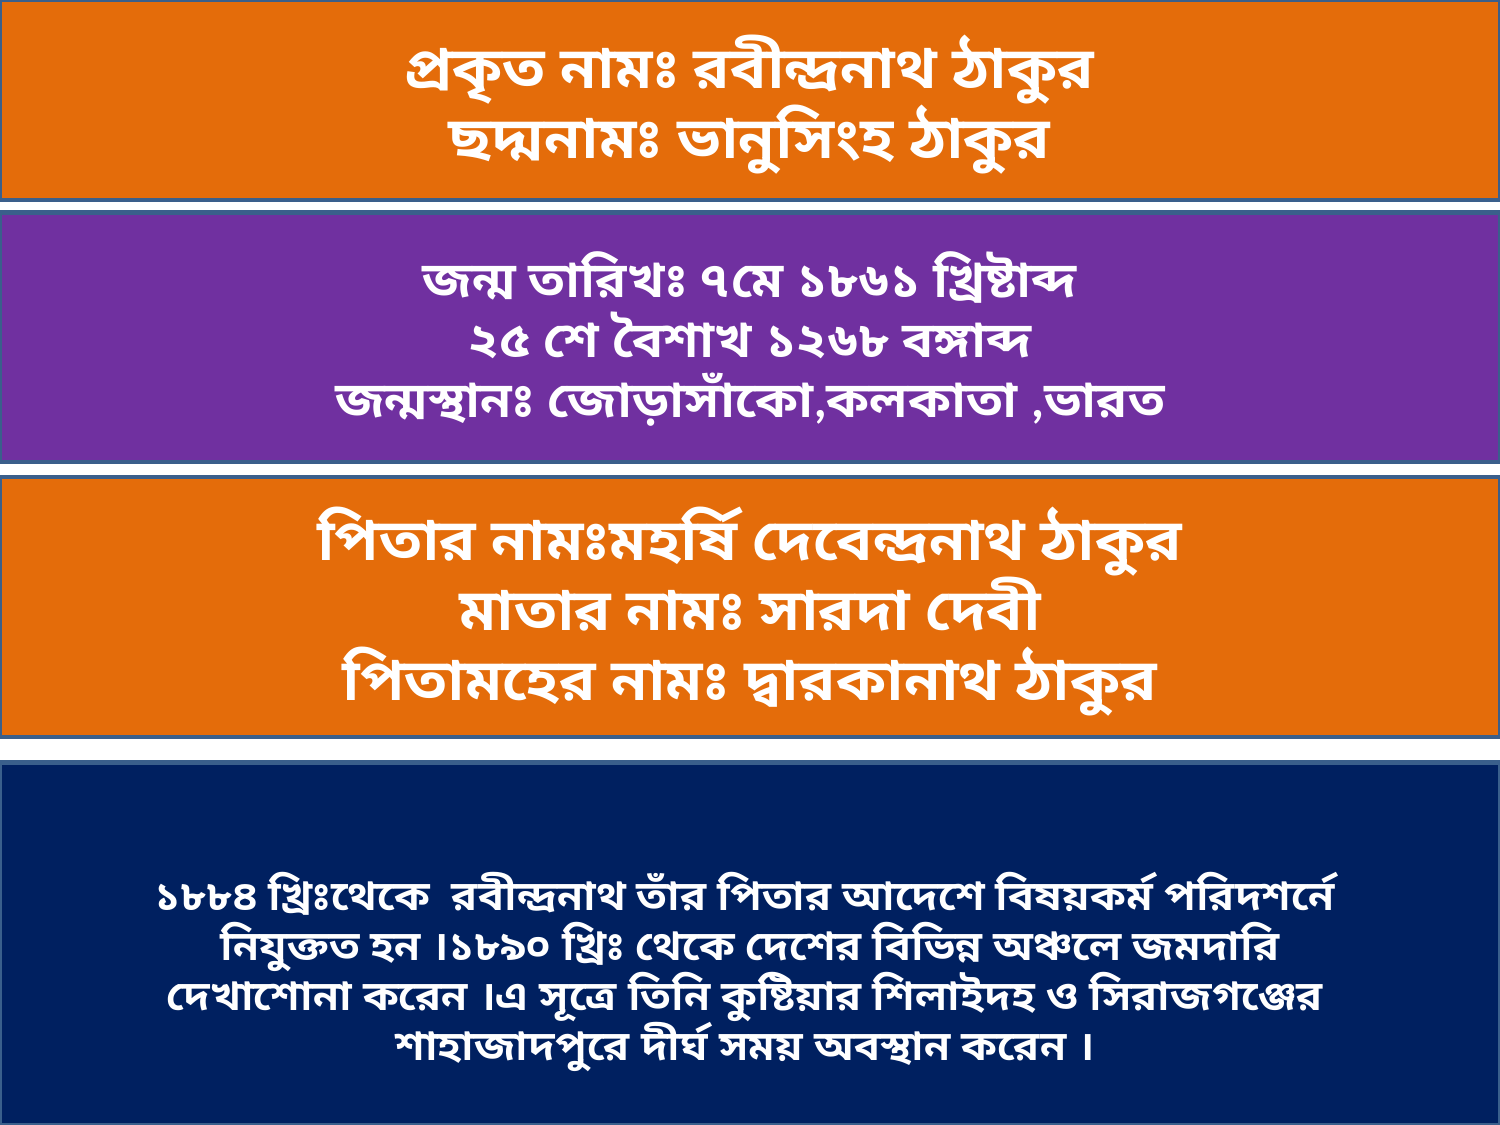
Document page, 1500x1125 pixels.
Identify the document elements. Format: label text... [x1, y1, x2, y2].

text_box পিতার নামঃমহর্ষি দেবেন্দ্রনাথ ঠাকুর মাতার নামঃ সারদা দেবী পিতামহের নামঃ দ্বারকানাথ ঠাকুর [0, 475, 1500, 739]
text_box প্রকৃত নামঃ রবীন্দ্রনাথ ঠাকুর ছদ্মনামঃ ভানুসিংহ ঠাকুর [0, 0, 1500, 202]
text_box ১৮৮৪ খ্রিঃথেকে রবীন্দ্রনাথ তাঁর পিতার আদেশে বিষয়কর্ম পরিদশর্নে নিযুক্তত হন ।১৮৯০ খ্রিঃ থেকে দেশের বিভিন্ন অঞ্চলে জমদারি দেখাশোনা করেন ।এ সূত্রে তিনি কুষ্টিয়ার শিলাইদহ ও সিরাজগঞ্জের শাহাজাদপুরে দীর্ঘ সময় অবস্থান করেন । [0, 760, 1500, 1125]
text_box জন্ম তারিখঃ ৭মে ১৮৬১ খ্রিষ্টাব্দ ২৫ শে বৈশাখ ১২৬৮ বঙ্গাব্দ জন্মস্থানঃ জোড়াসাঁকো,কলকাতা ,ভারত [0, 210, 1500, 464]
